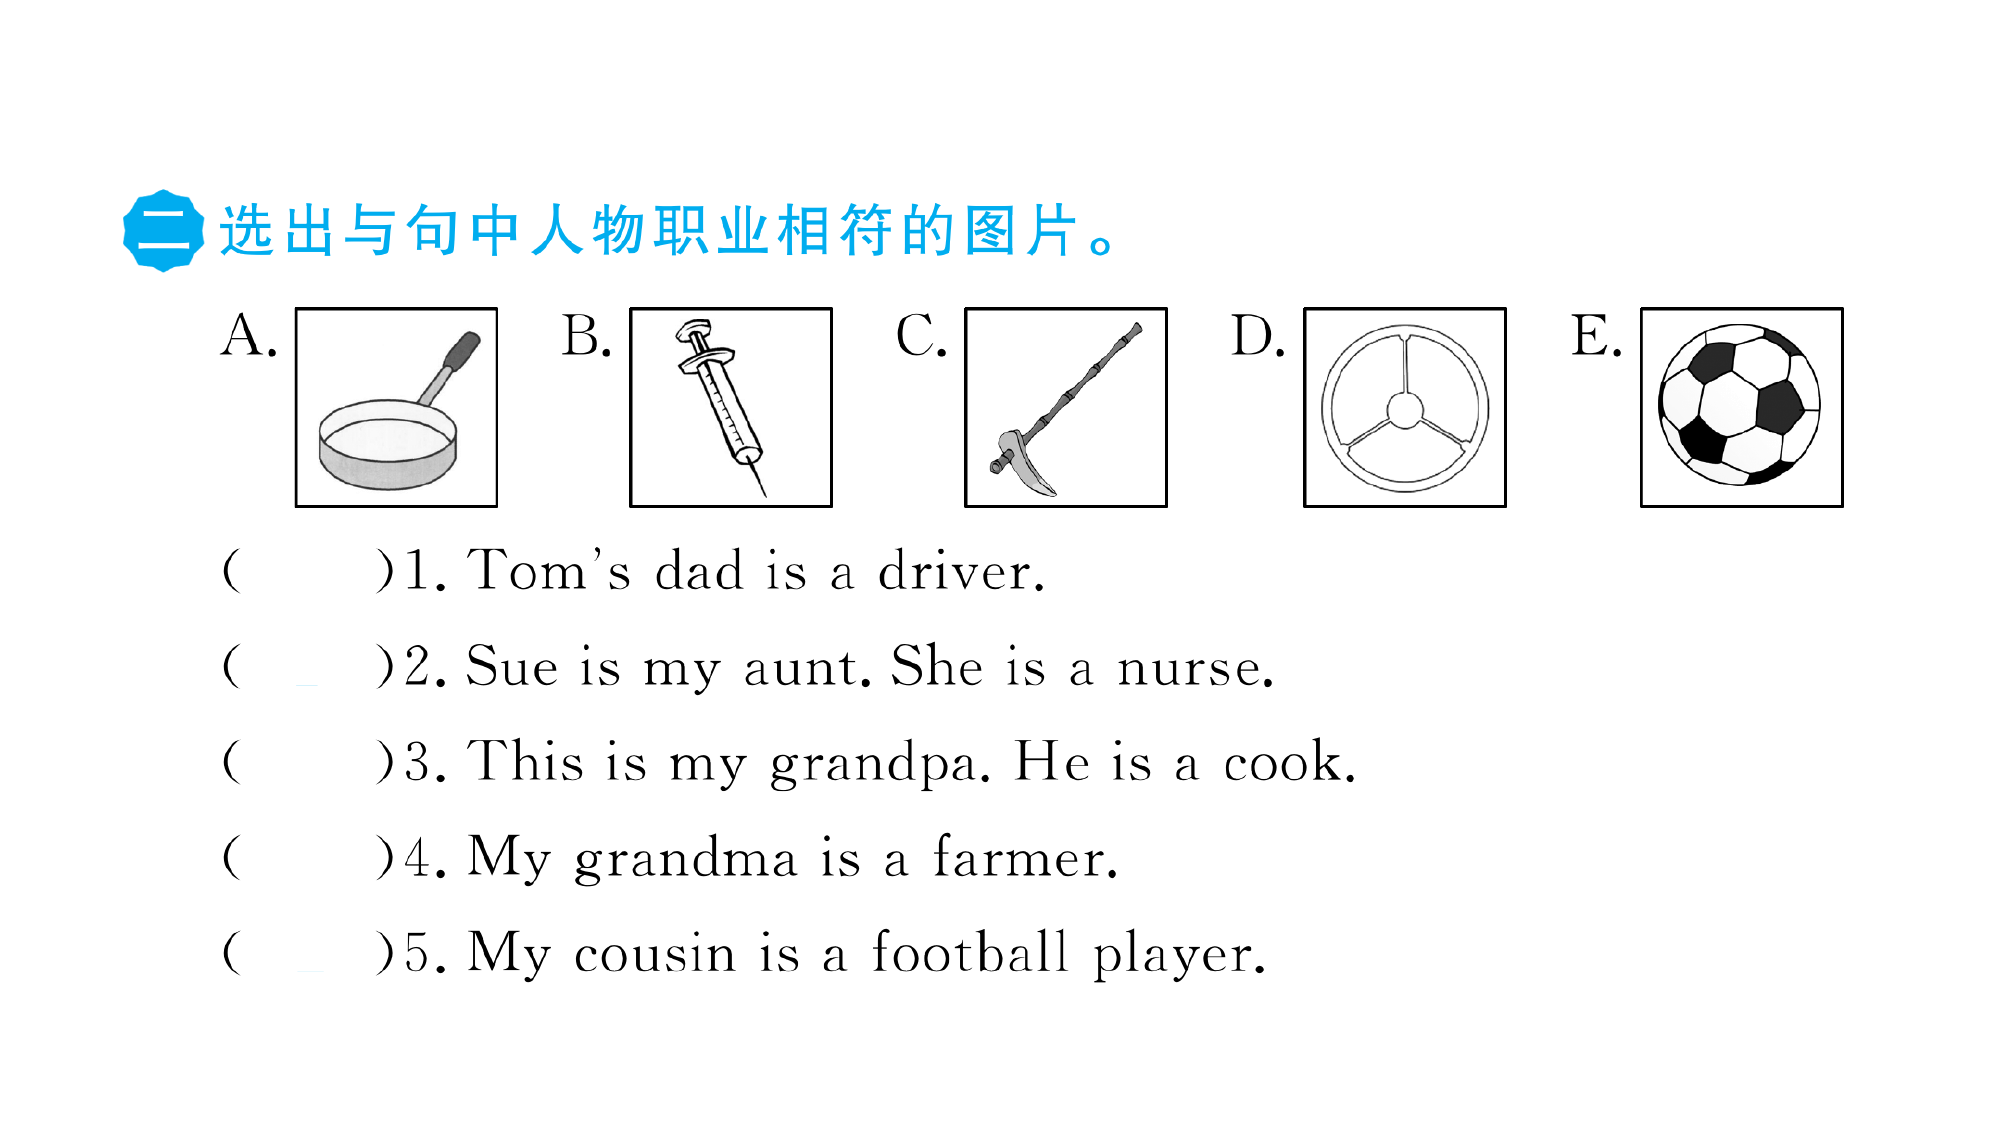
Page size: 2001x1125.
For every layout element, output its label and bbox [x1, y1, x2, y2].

picture [118, 177, 2000, 996]
